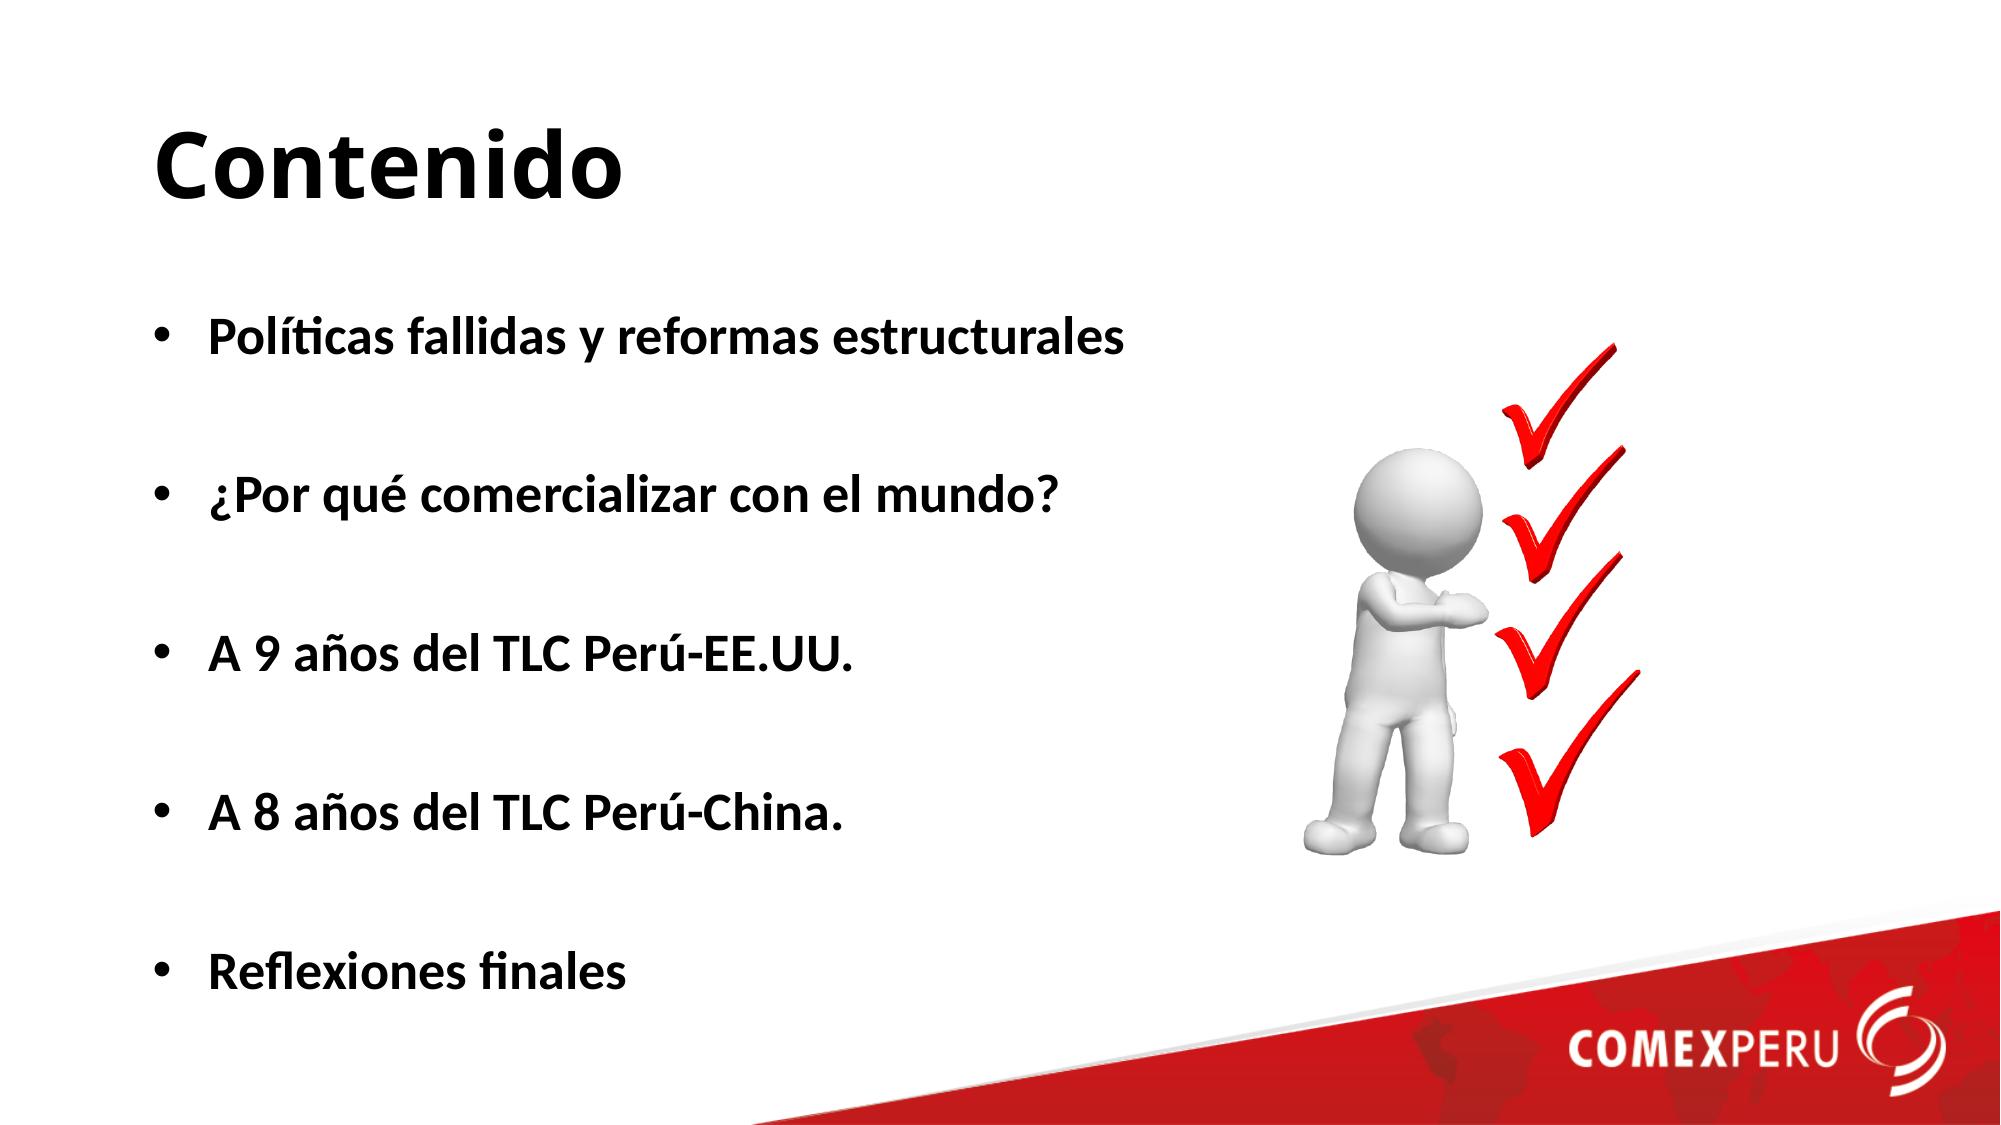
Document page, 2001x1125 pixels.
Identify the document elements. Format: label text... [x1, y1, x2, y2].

list Políticas fallidas y reformas estructurales ¿Por qué comercializar con el mundo? A 9 años del TLC Perú-EE.UU. A 8 años del TLC Perú-China. Reflexiones finales [137, 299, 1863, 1040]
title Contenido [137, 59, 1863, 278]
picture [751, 327, 2000, 1125]
